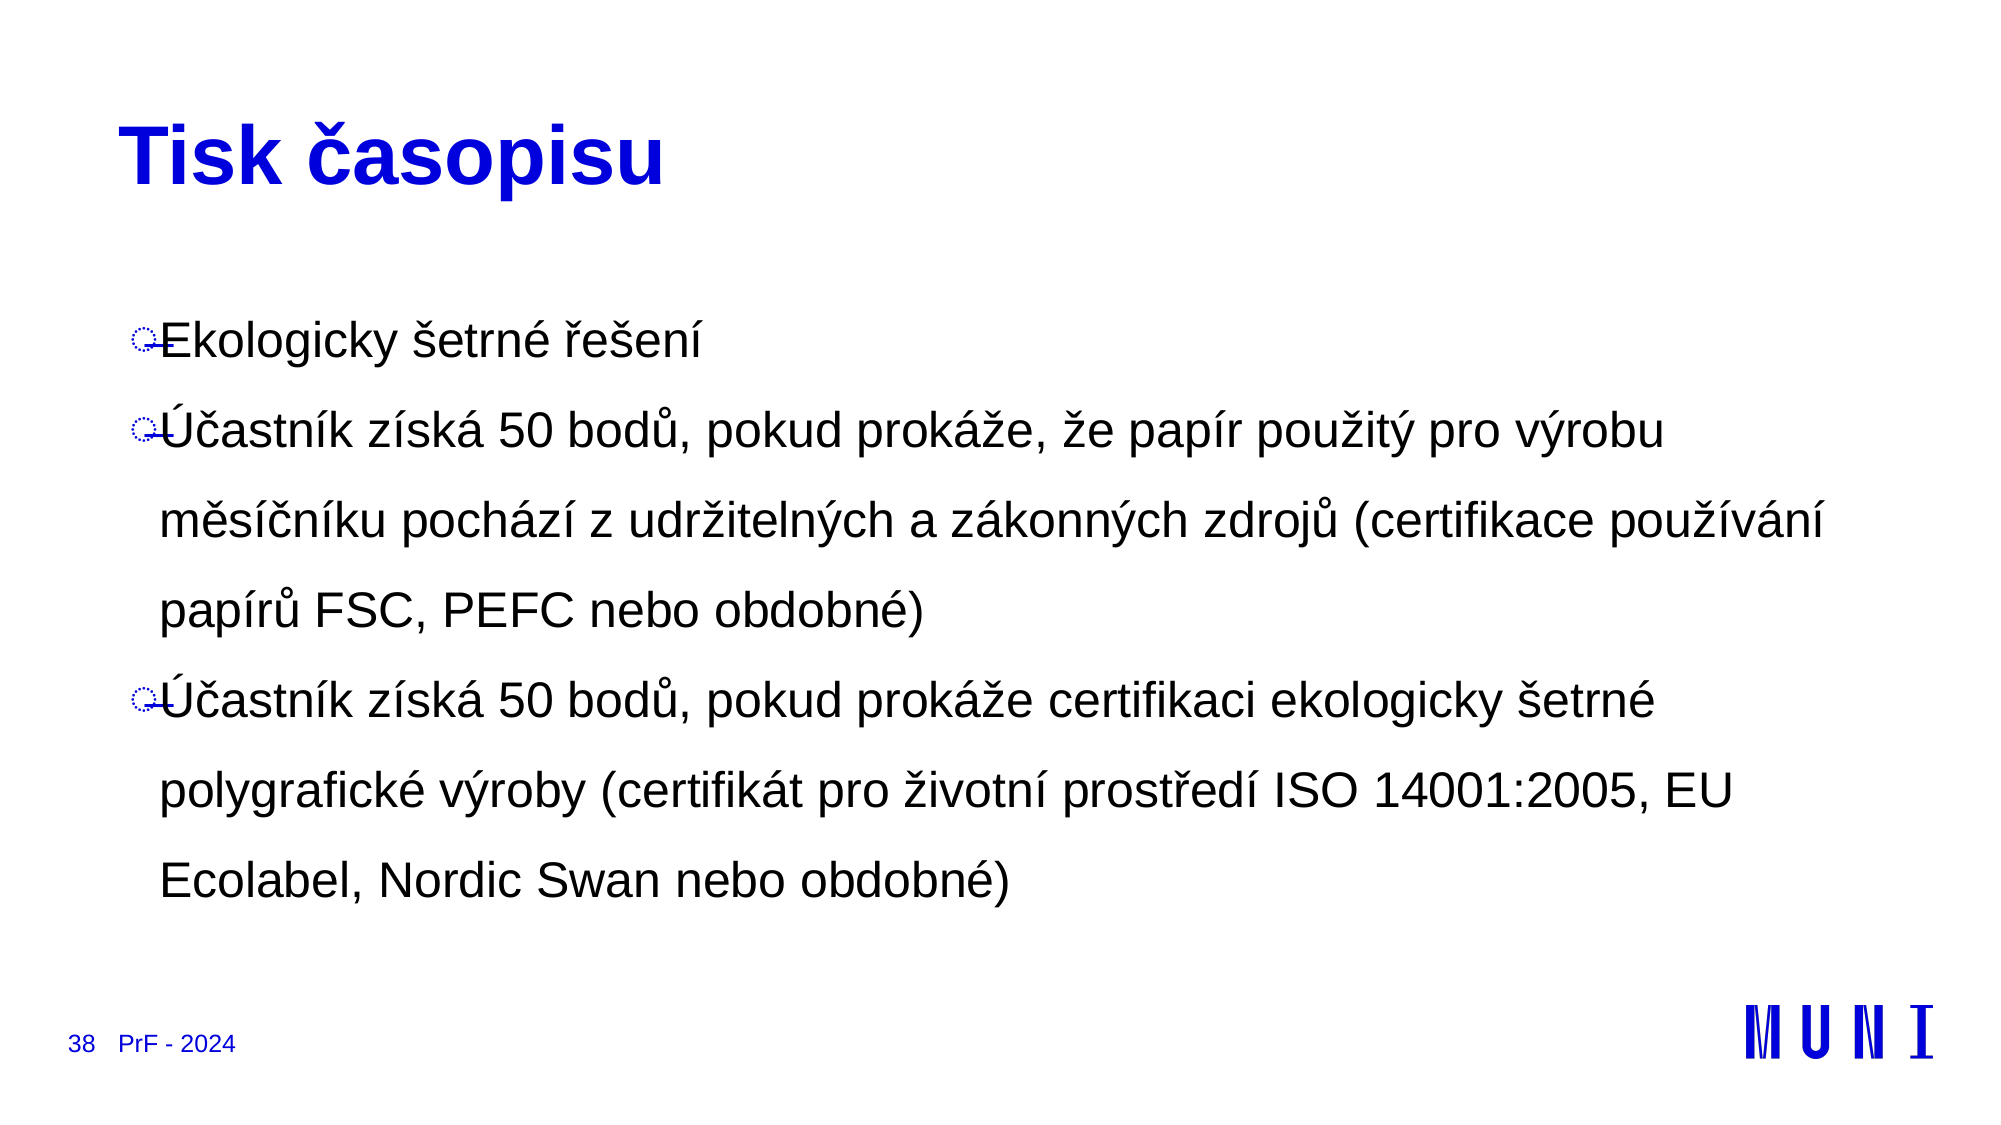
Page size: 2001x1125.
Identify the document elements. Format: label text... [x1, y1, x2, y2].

picture [1746, 1005, 1933, 1059]
title Tisk časopisu [118, 118, 1883, 193]
list Ekologicky šetrné řešení Účastník získá 50 bodů, pokud prokáže, že papír použitý pro výrobu měsíčníku pochází z udržitelných a zákonných zdrojů (certifikace používání papírů FSC, PEFC nebo obdobné) Účastník získá 50 bodů, pokud prokáže certifikaci ekologicky šetrné polygrafické výroby (certifikát pro životní prostředí ISO 14001:2005, EU Ecolabel, Nordic Swan nebo obdobné) [118, 277, 1883, 957]
slide_number 38 [67, 1021, 110, 1063]
footer PrF - 2024 [118, 1021, 1418, 1063]
